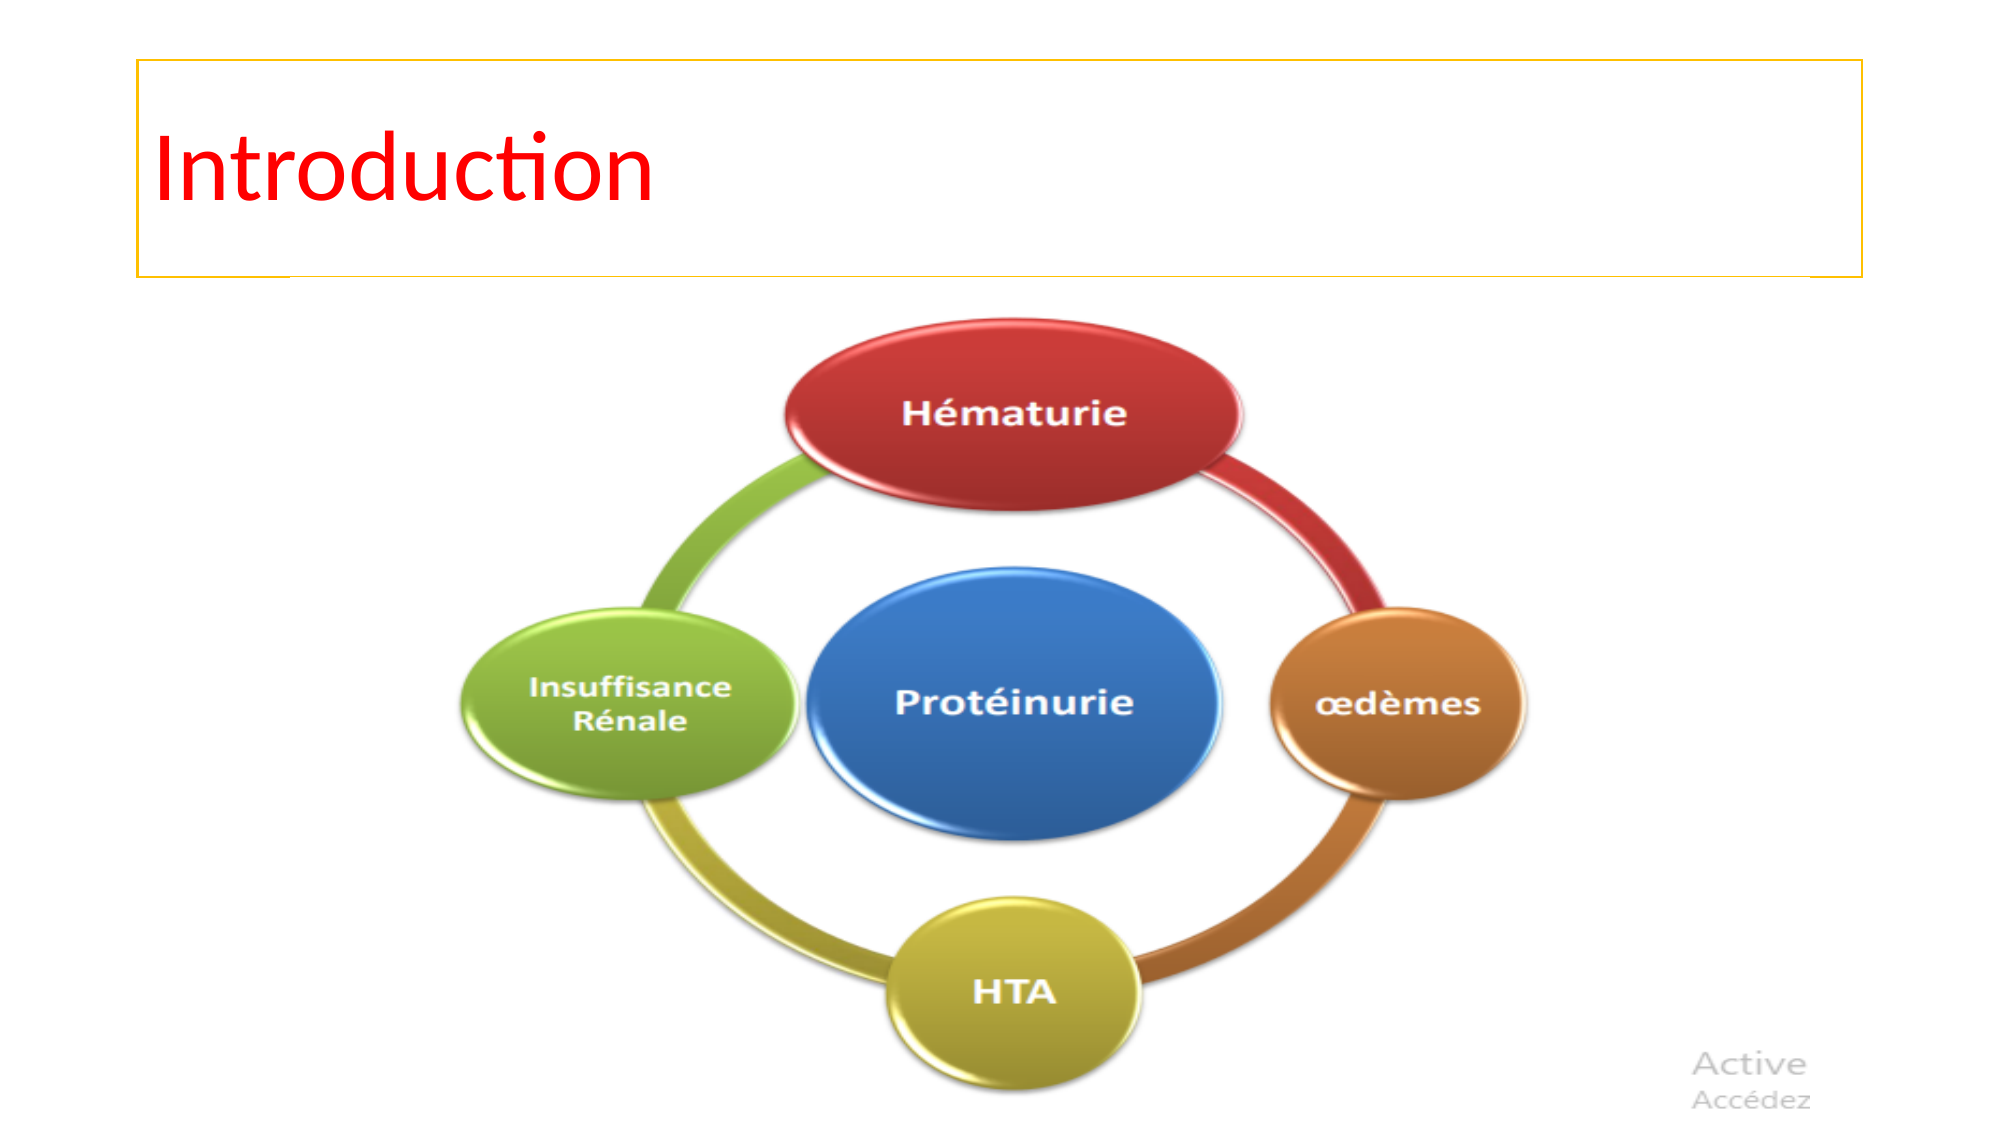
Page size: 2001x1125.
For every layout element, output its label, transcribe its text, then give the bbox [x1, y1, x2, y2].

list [290, 277, 1810, 1125]
title Introduction [136, 59, 1863, 278]
